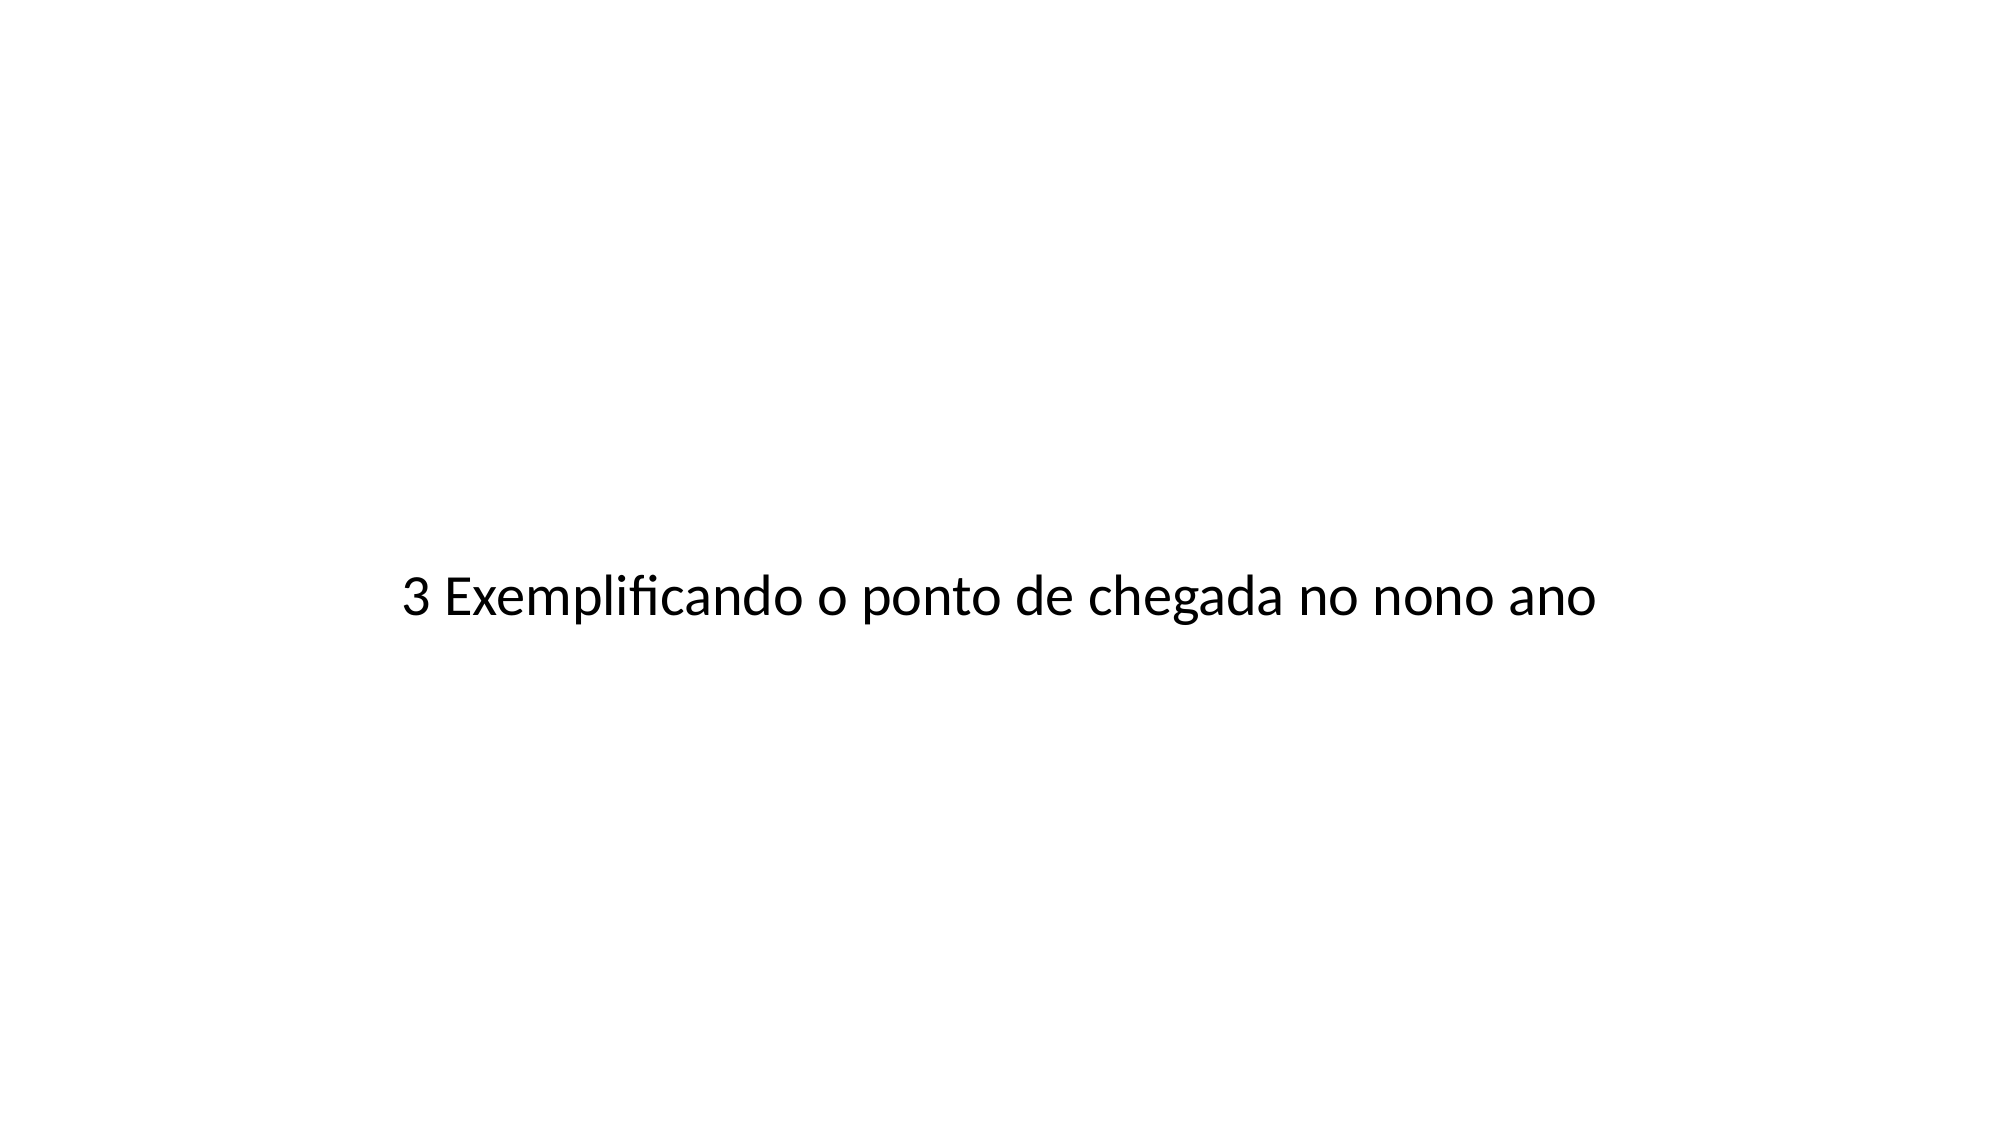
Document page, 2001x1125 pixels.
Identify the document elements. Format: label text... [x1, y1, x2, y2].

list 3 Exemplificando o ponto de chegada no nono ano [137, 299, 1863, 1014]
